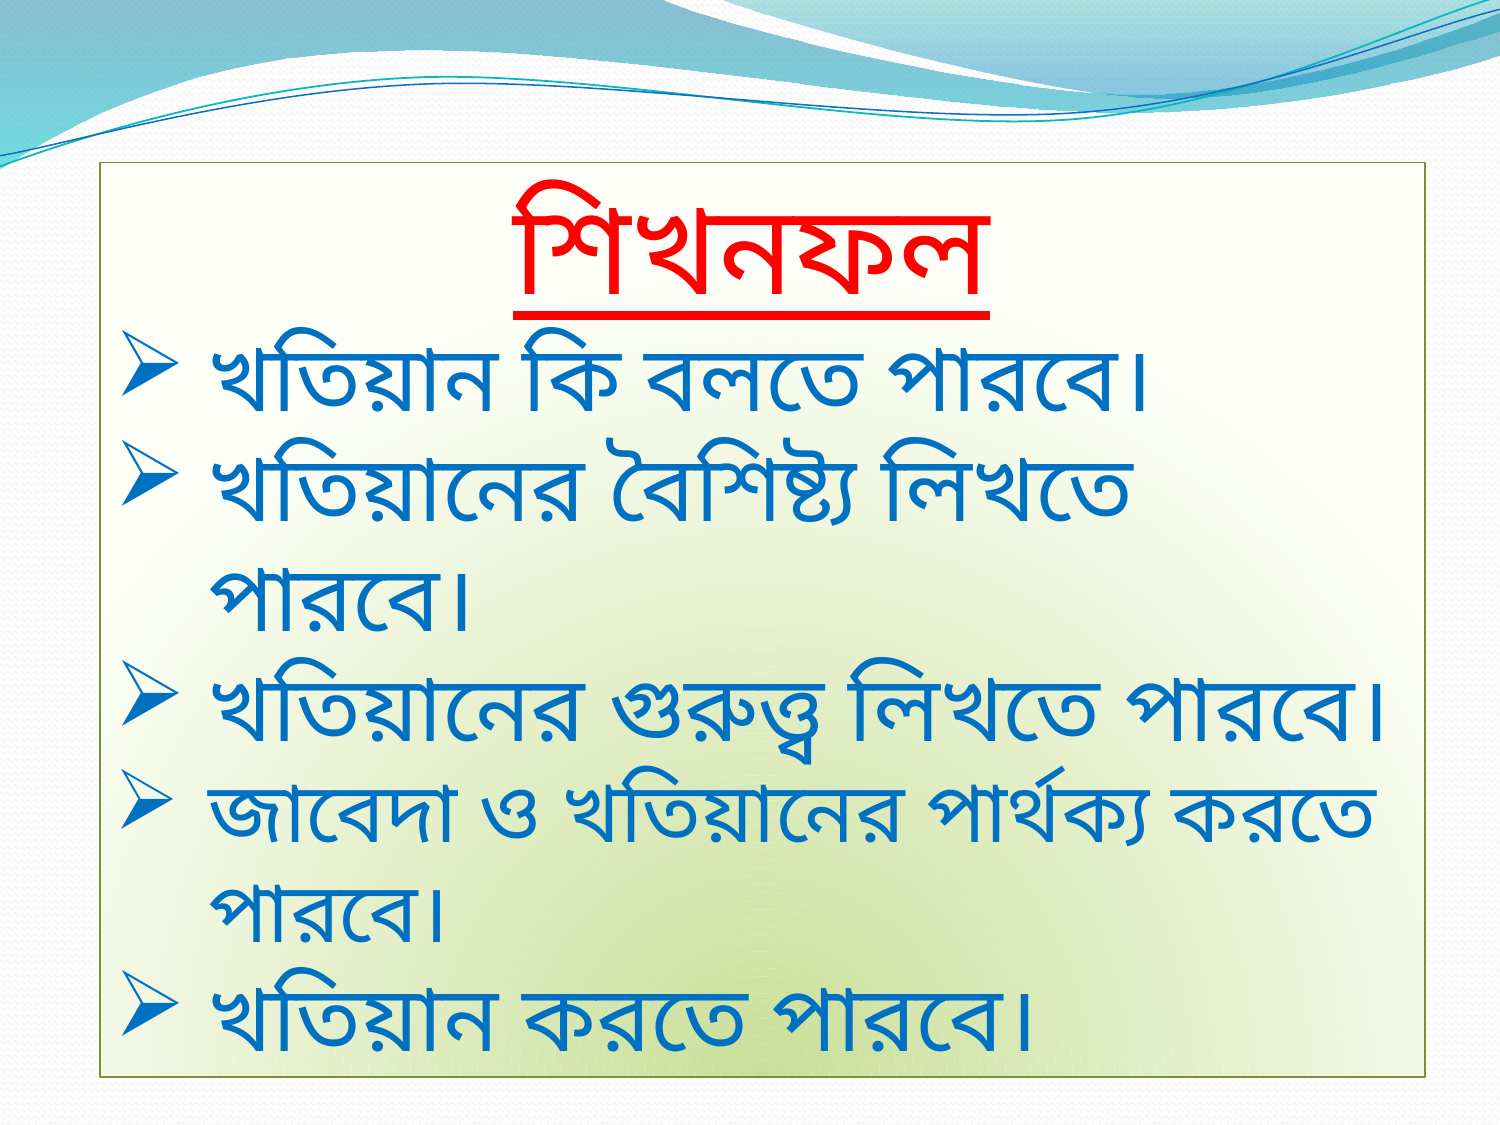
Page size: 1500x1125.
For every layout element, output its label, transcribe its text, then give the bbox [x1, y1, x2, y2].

text_box শিখনফল খতিয়ান কি বলতে পারবে। খতিয়ানের বৈশিষ্ট্য লিখতে পারবে। খতিয়ানের গুরুত্ত্ব লিখতে পারবে। জাবেদা ও খতিয়ানের পার্থক্য করতে পারবে। খতিয়ান করতে পারবে। [99, 162, 1426, 1078]
text_box [99, 74, 1425, 162]
